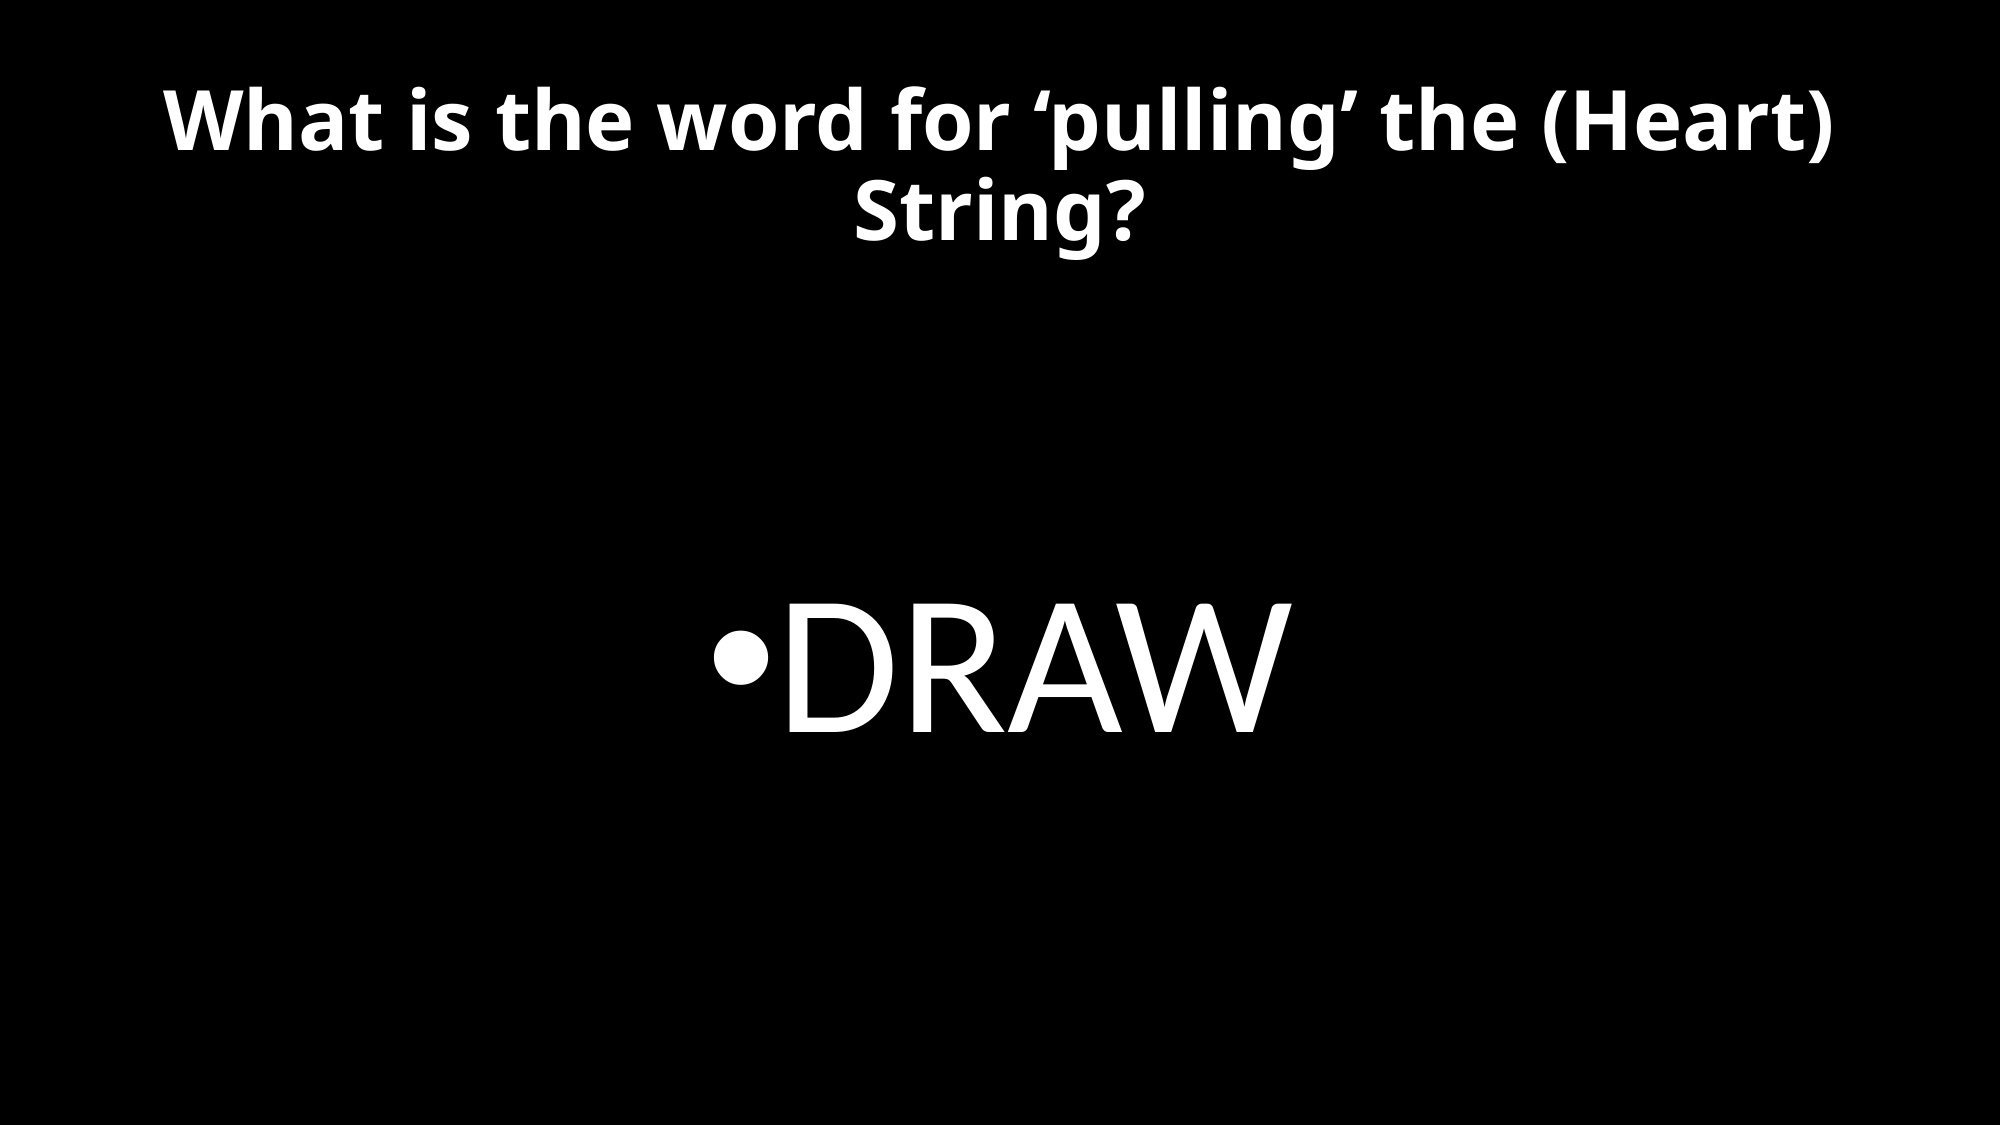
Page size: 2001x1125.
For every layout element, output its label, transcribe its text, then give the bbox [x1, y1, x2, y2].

list DRAW [137, 277, 1863, 1058]
title What is the word for ‘pulling’ the (Heart) String? [137, 59, 1863, 277]
